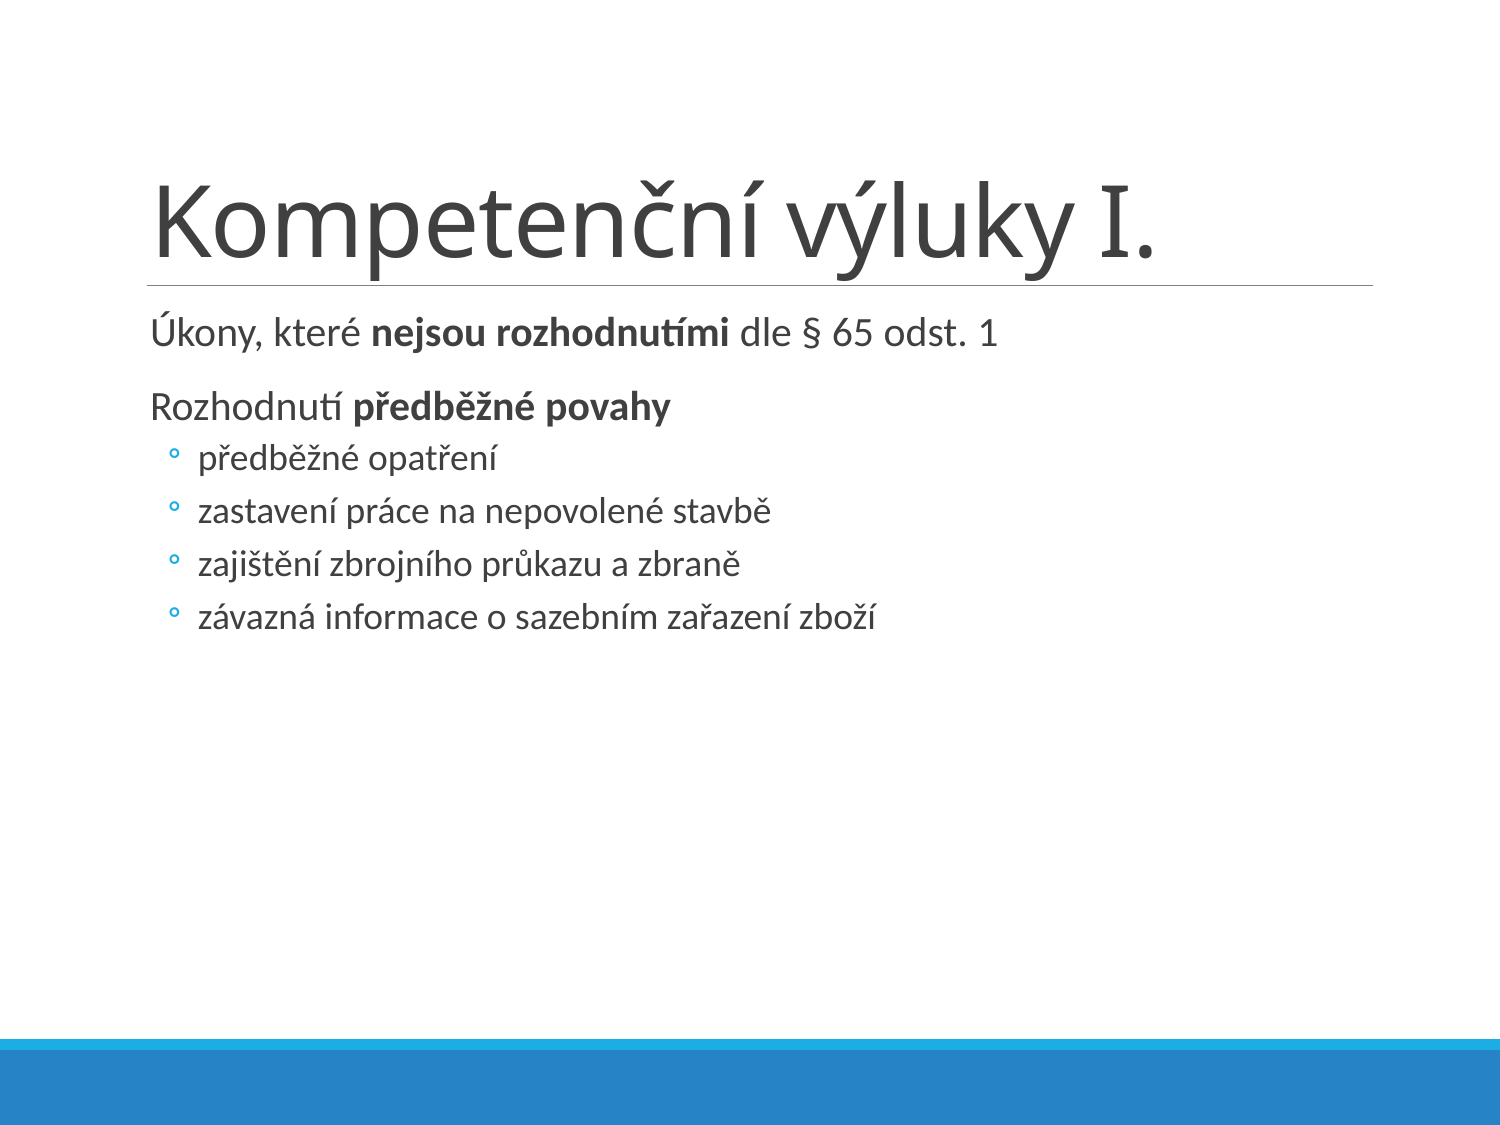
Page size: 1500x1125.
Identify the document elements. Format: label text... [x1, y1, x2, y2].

list Úkony, které nejsou rozhodnutími dle § 65 odst. 1 Rozhodnutí předběžné povahy předběžné opatření zastavení práce na nepovolené stavbě zajištění zbrojního průkazu a zbraně závazná informace o sazebním zařazení zboží [135, 302, 1373, 963]
title Kompetenční výluky I. [135, 47, 1373, 285]
